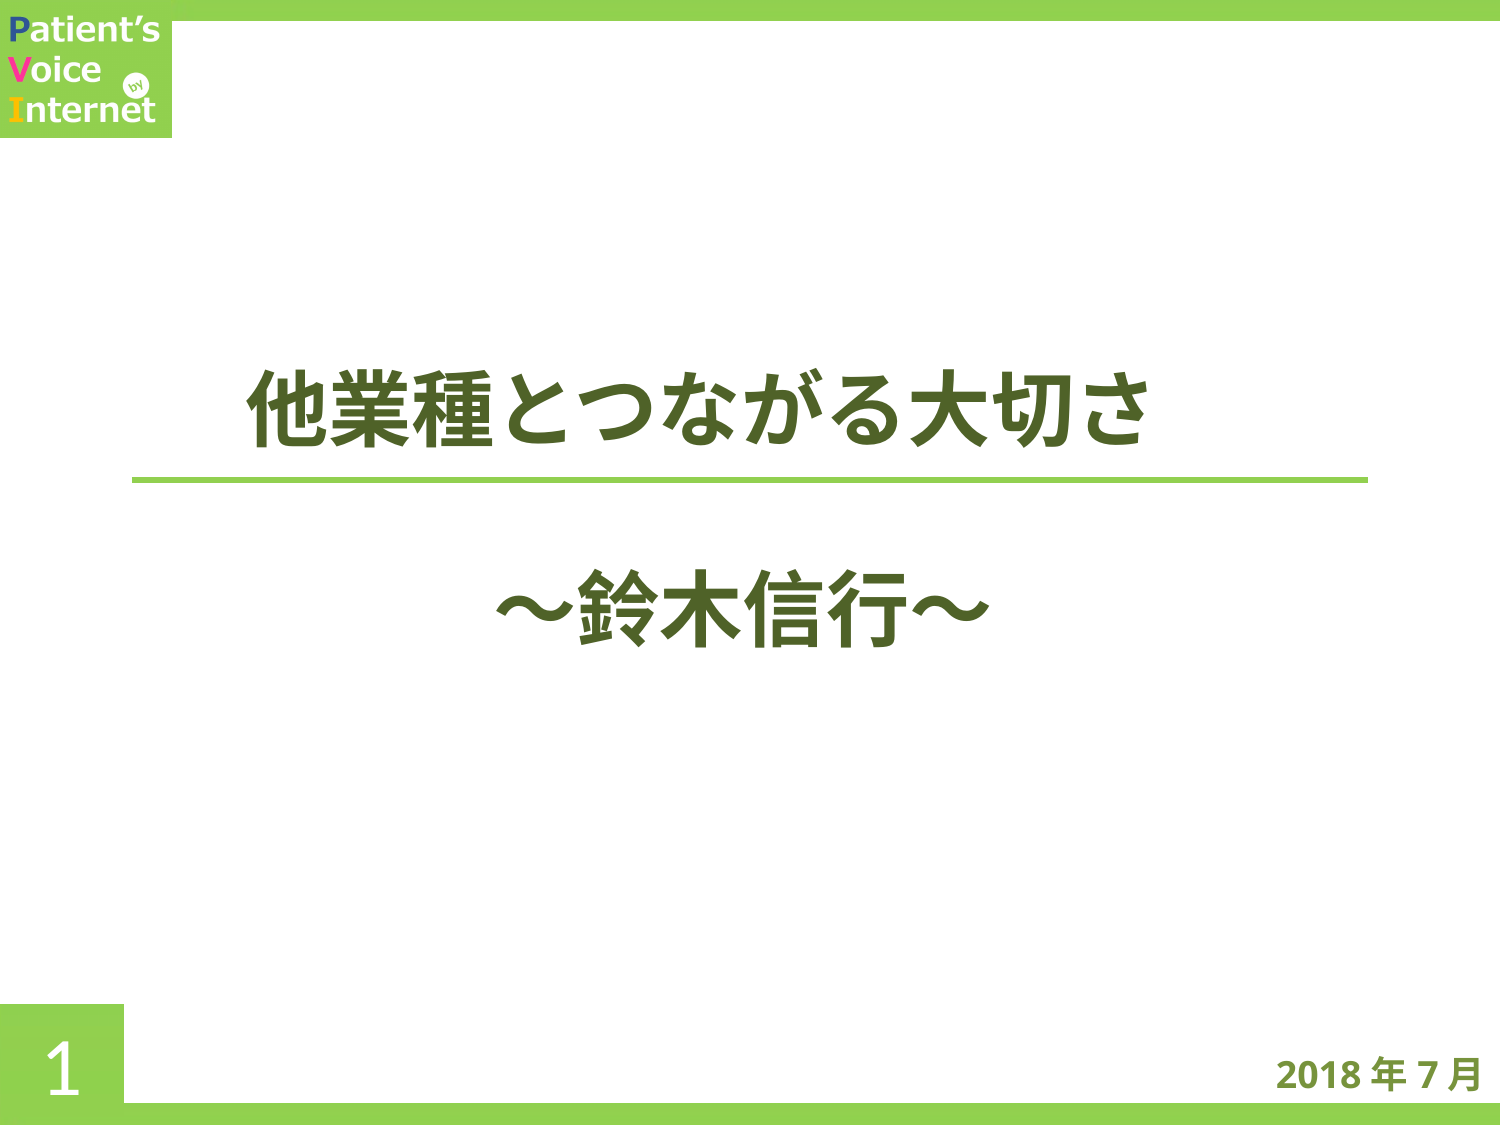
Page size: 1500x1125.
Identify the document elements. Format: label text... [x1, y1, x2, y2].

picture [0, 1004, 1500, 1125]
text_box 2018年7月 [1251, 1043, 1500, 1103]
text_box 他業種とつながる大切さ ～鈴木信行～ [192, 489, 1294, 665]
text_box 他業種とつながる大切さ ～鈴木信行～ [192, 349, 1294, 477]
picture [0, 0, 1500, 138]
